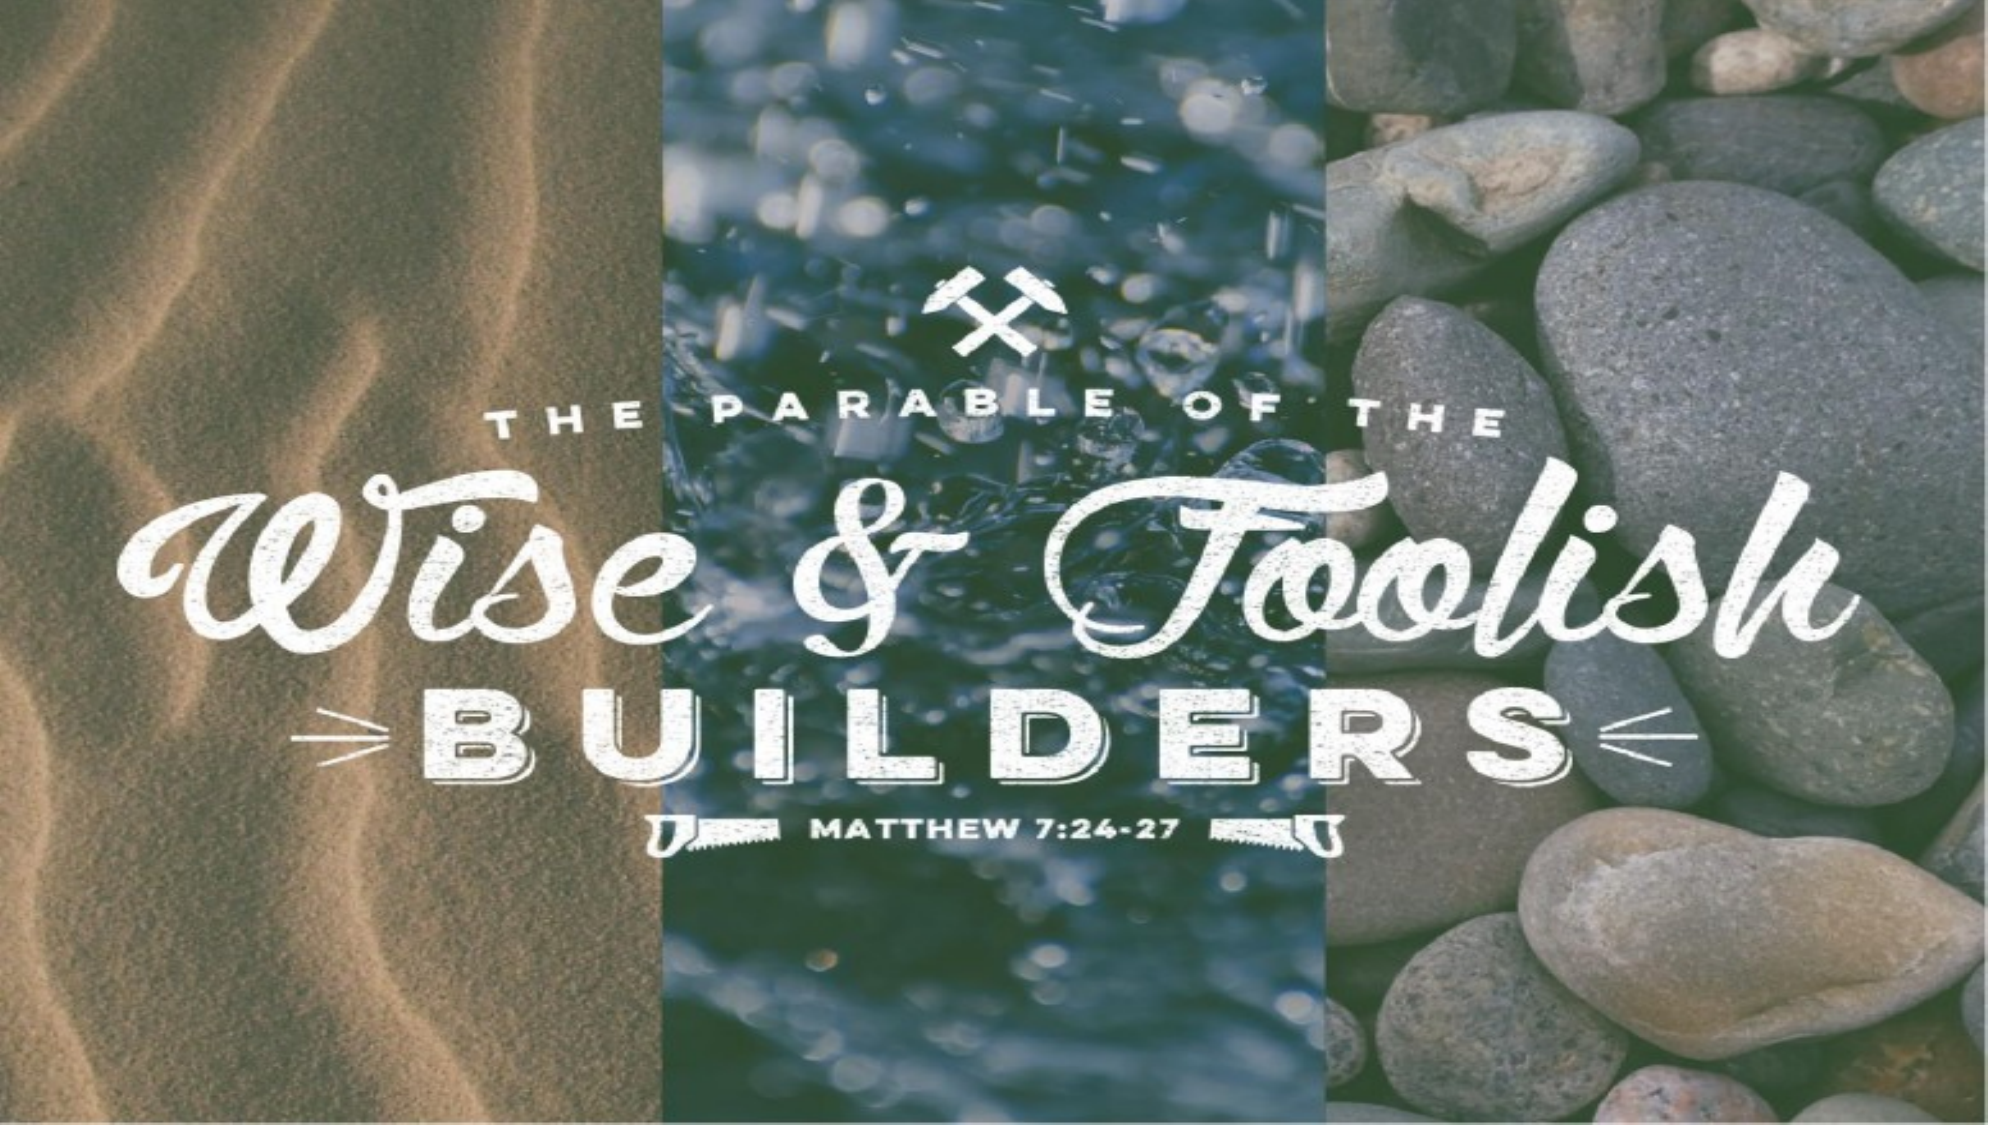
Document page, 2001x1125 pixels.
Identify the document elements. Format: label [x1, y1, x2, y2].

list [0, 0, 1988, 1125]
